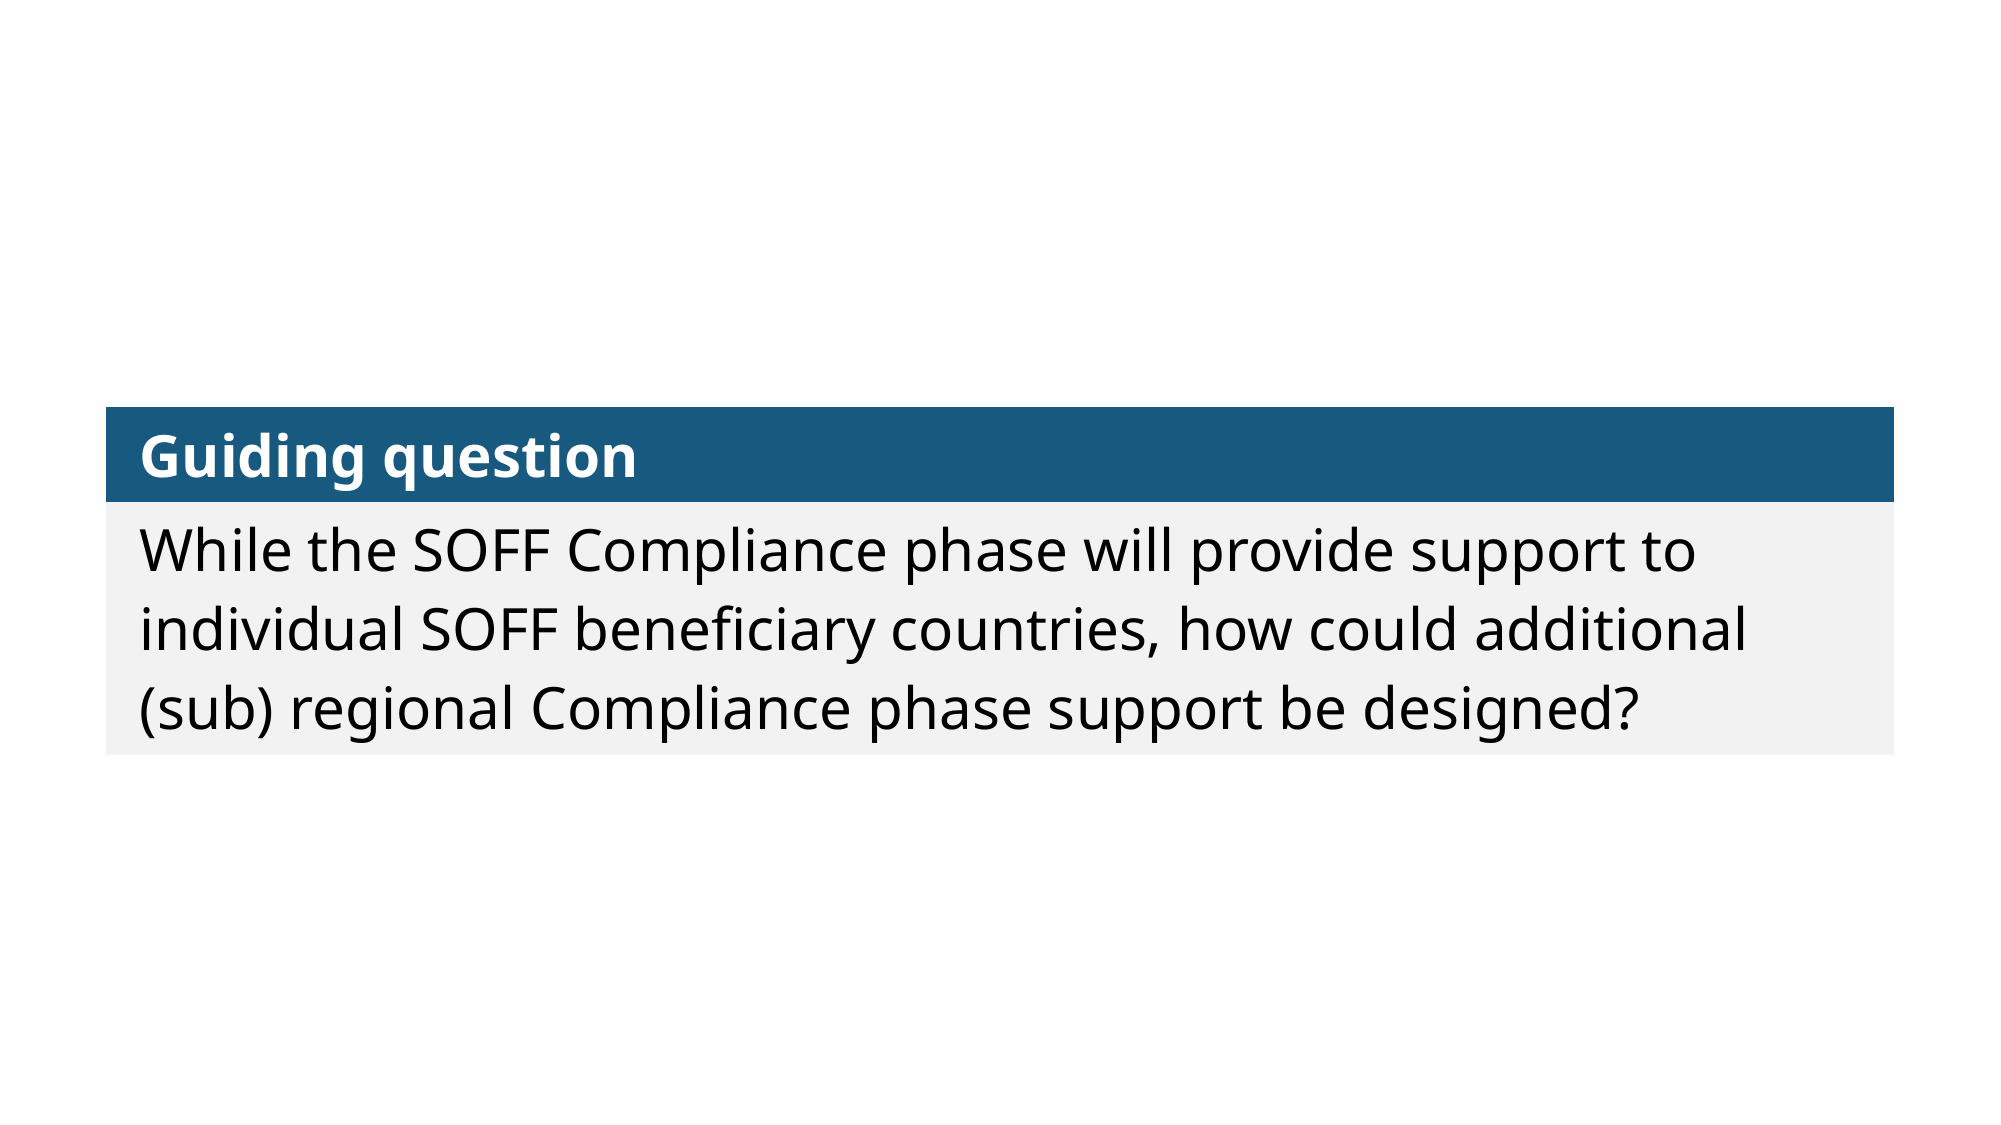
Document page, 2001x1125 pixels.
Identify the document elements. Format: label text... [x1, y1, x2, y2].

table_cell While the SOFF Compliance phase will provide support to individual SOFF beneficiary countries, how could additional (sub) regional Compliance phase support be designed? [106, 502, 1894, 755]
table_header Guiding question [106, 407, 1894, 502]
